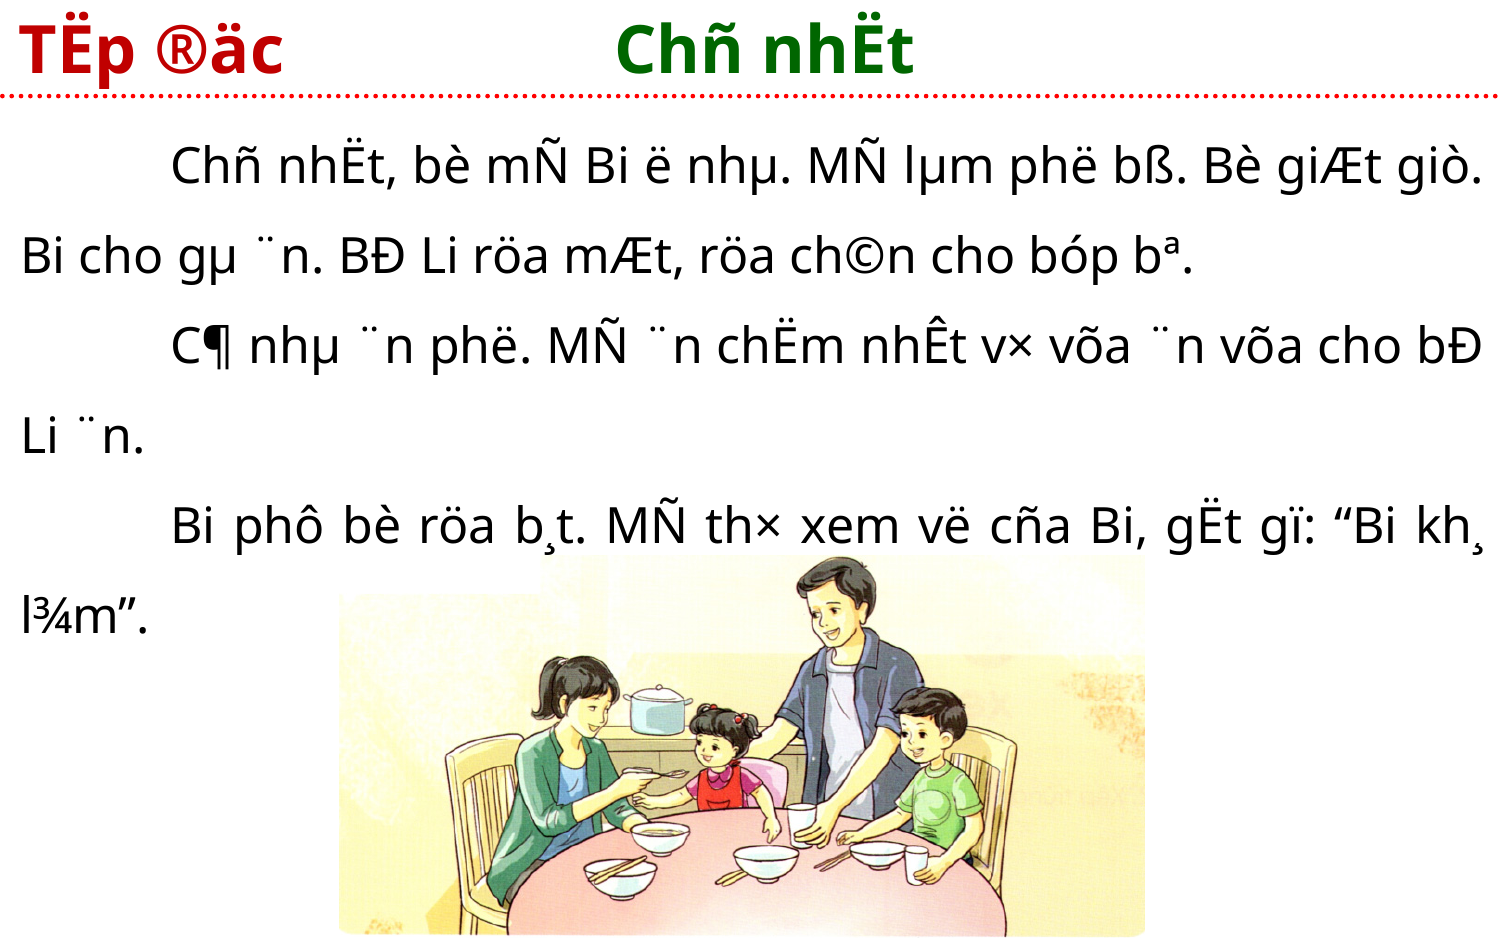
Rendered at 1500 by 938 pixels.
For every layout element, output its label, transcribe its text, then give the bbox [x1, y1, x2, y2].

text_box Chñ nhËt [599, 0, 931, 95]
text_box TËp ®äc [3, 0, 300, 95]
picture [338, 555, 1145, 938]
text_box Chñ nhËt, bè mÑ Bi ë nhµ. MÑ lµm phë bß. Bè giÆt giò. Bi cho gµ ¨n. BÐ Li röa mÆt, röa ch©n cho bóp bª. C¶ nhµ ¨n phë. MÑ ¨n chËm nhÊt v× võa ¨n võa cho bÐ Li ¨n. Bi phô bè röa b¸t. MÑ th× xem vë cña Bi, gËt gï: “Bi kh¸ l¾m”. [5, 96, 1500, 651]
